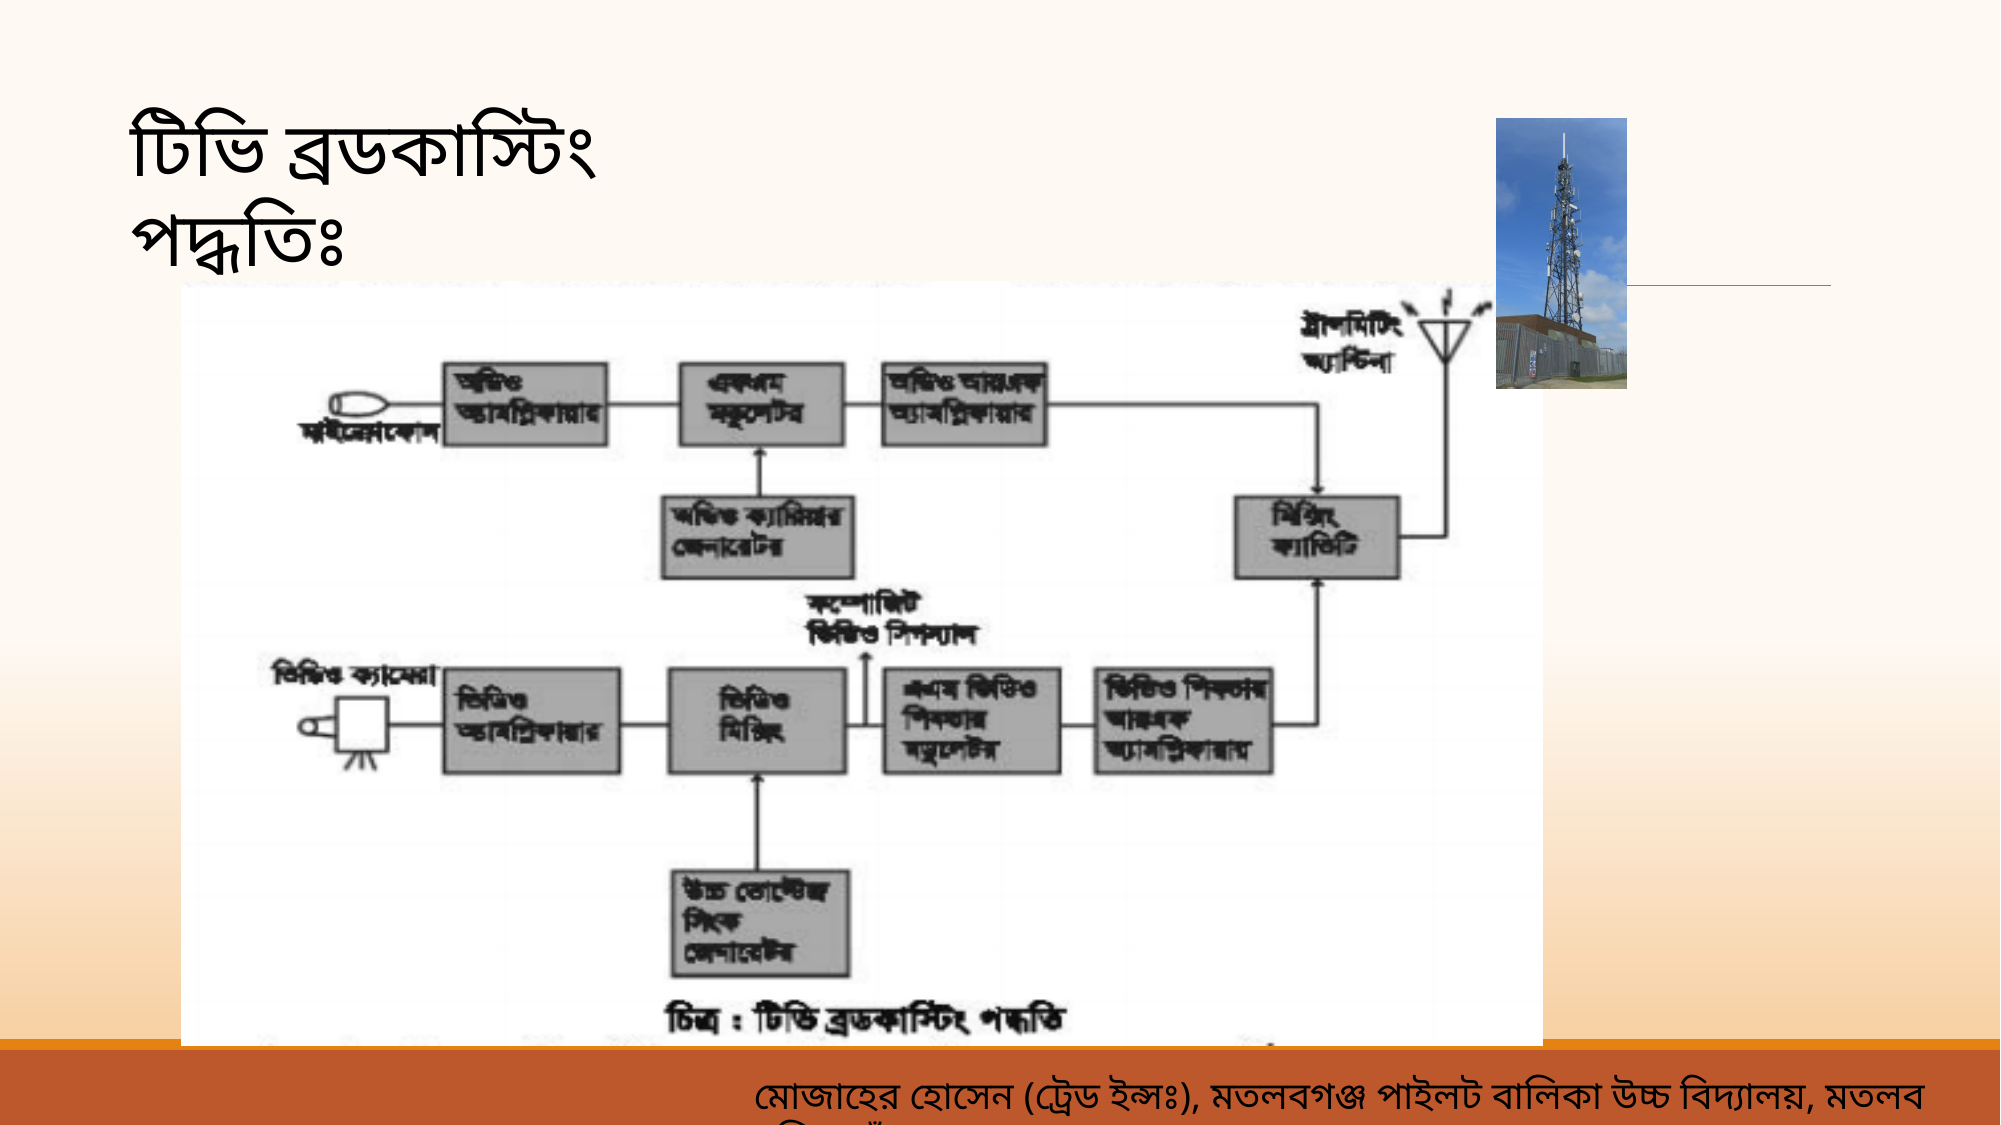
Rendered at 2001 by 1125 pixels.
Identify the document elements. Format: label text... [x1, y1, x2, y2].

text_box মোজাহের হোসেন (ট্রেড ইন্সঃ), মতলবগঞ্জ পাইলট বালিকা উচ্চ বিদ্যালয়, মতলব দক্ষিণ, চাঁদপুর। [739, 1064, 2000, 1125]
text_box টিভি ব্রডকাস্টিং পদ্ধতিঃ [115, 93, 816, 289]
picture [181, 117, 1627, 1047]
